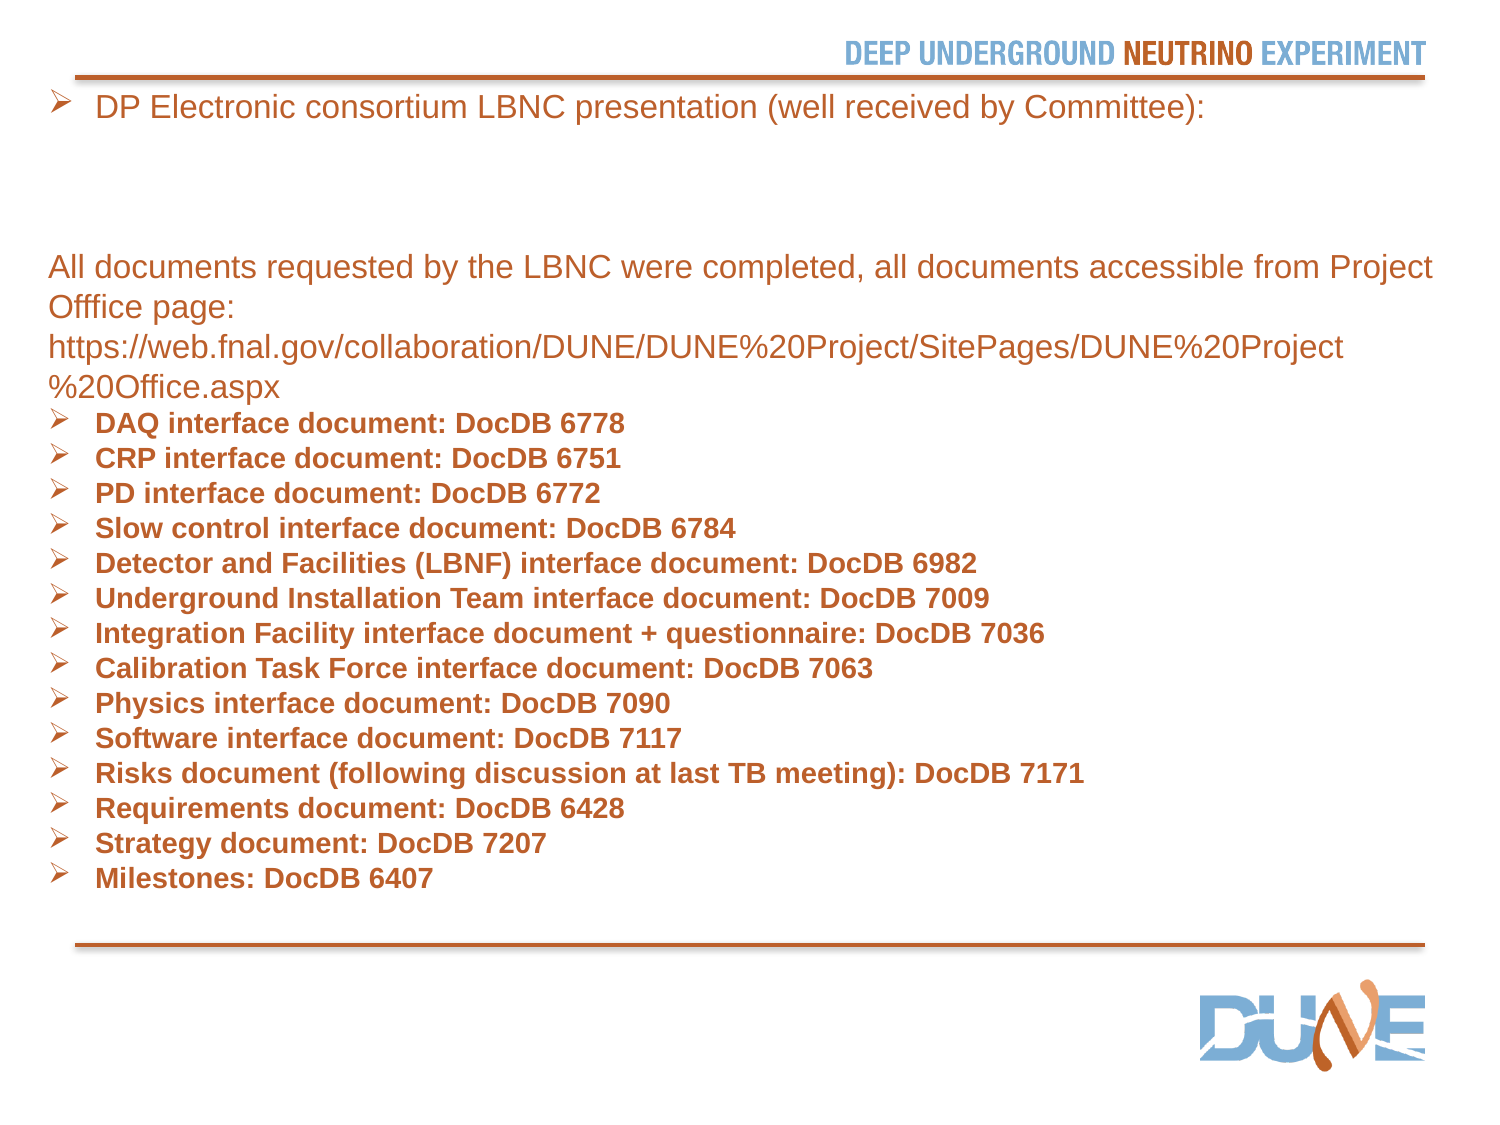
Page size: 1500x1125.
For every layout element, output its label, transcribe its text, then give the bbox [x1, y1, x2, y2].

picture [1200, 982, 1425, 1072]
text_box DP Electronic consortium LBNC presentation (well received by Committee): All documents requested by the LBNC were completed, all documents accessible from Project Offfice page: https://web.fnal.gov/collaboration/DUNE/DUNE%20Project/SitePages/DUNE%20Project%20Office.aspx DAQ interface document: DocDB 6778 CRP interface document: DocDB 6751 PD interface document: DocDB 6772 Slow control interface document: DocDB 6784 Detector and Facilities (LBNF) interface document: DocDB 6982 Underground Installation Team interface document: DocDB 7009 Integration Facility interface document + questionnaire: DocDB 7036 Calibration Task Force interface document: DocDB 7063 Physics interface document: DocDB 7090 Software interface document: DocDB 7117 Risks document (following discussion at last TB meeting): DocDB 7171 Requirements document: DocDB 6428 Strategy document: DocDB 7207 Milestones: DocDB 6407 [33, 78, 1499, 982]
picture [842, 34, 1433, 70]
